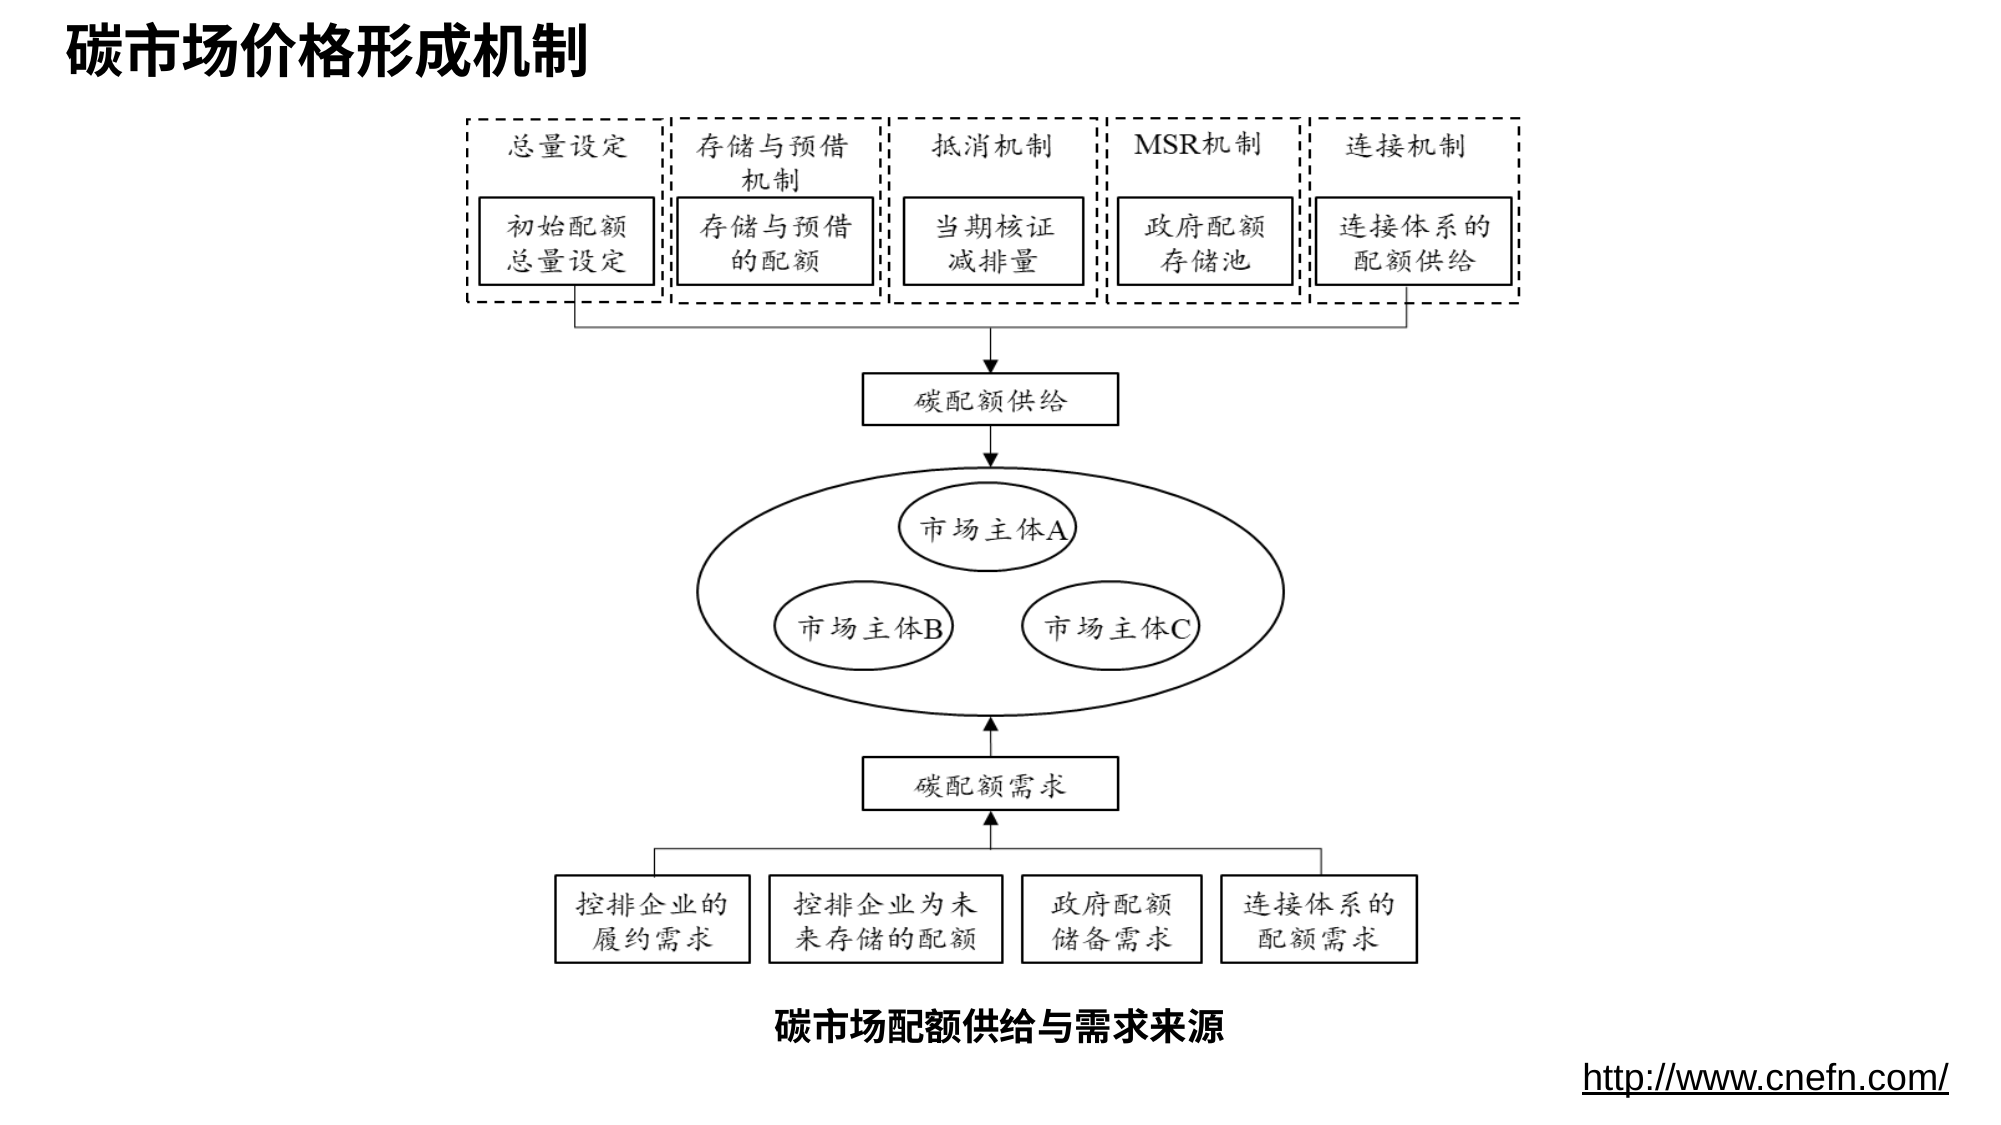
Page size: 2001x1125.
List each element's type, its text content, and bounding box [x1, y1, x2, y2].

text_box 碳市场配额供给与需求来源 [666, 995, 1333, 1056]
title 碳市场价格形成机制 [49, 5, 1780, 92]
picture [466, 116, 1534, 972]
